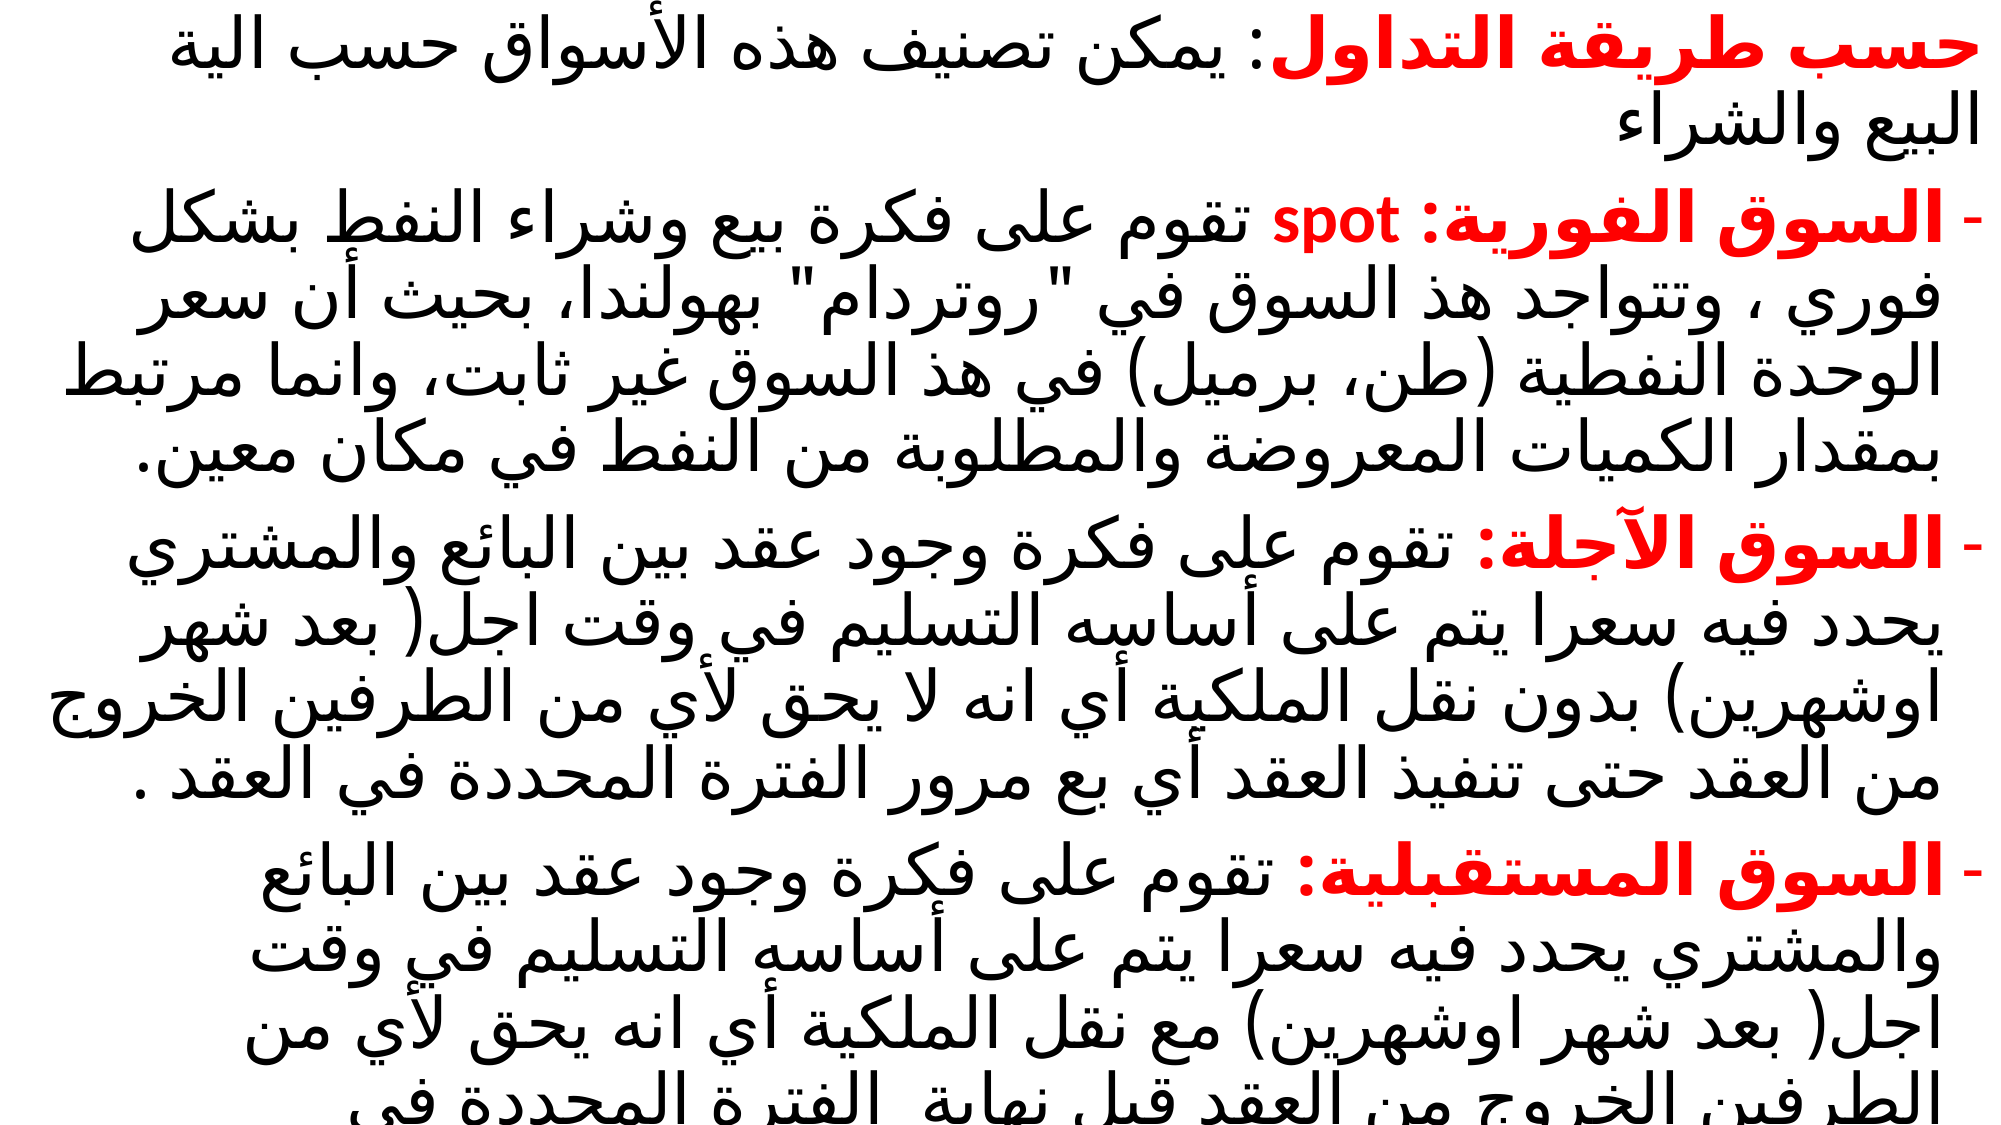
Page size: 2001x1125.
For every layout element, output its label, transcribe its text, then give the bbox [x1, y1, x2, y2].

list حسب طريقة التداول: يمكن تصنيف هذه الأسواق حسب الية البيع والشراء السوق الفورية: spot تقوم على فكرة بيع وشراء النفط بشكل فوري ، وتتواجد هذ السوق في "روتردام" بهولندا، بحيث أن سعر الوحدة النفطية (طن، برميل) في هذ السوق غير ثابت، وانما مرتبط بمقدار الكميات المعروضة والمطلوبة من النفط في مكان معين. السوق الآجلة: تقوم على فكرة وجود عقد بين البائع والمشتري يحدد فيه سعرا يتم على أساسه التسليم في وقت اجل( بعد شهر اوشهرين) بدون نقل الملكية أي انه لا يحق لأي من الطرفين الخروج من العقد حتى تنفيذ العقد أي بع مرور الفترة المحددة في العقد . السوق المستقبلية: تقوم على فكرة وجود عقد بين البائع والمشتري يحدد فيه سعرا يتم على أساسه التسليم في وقت اجل( بعد شهر اوشهرين) مع نقل الملكية أي انه يحق لأي من الطرفين الخروج من العقد قبل نهاية الفترة المحددة في العقد ،ومن ثم فالفرق بينها وبين السوق الآجلة هو وجود حرية في تعديل ملكية العقد [20, 0, 2000, 1075]
